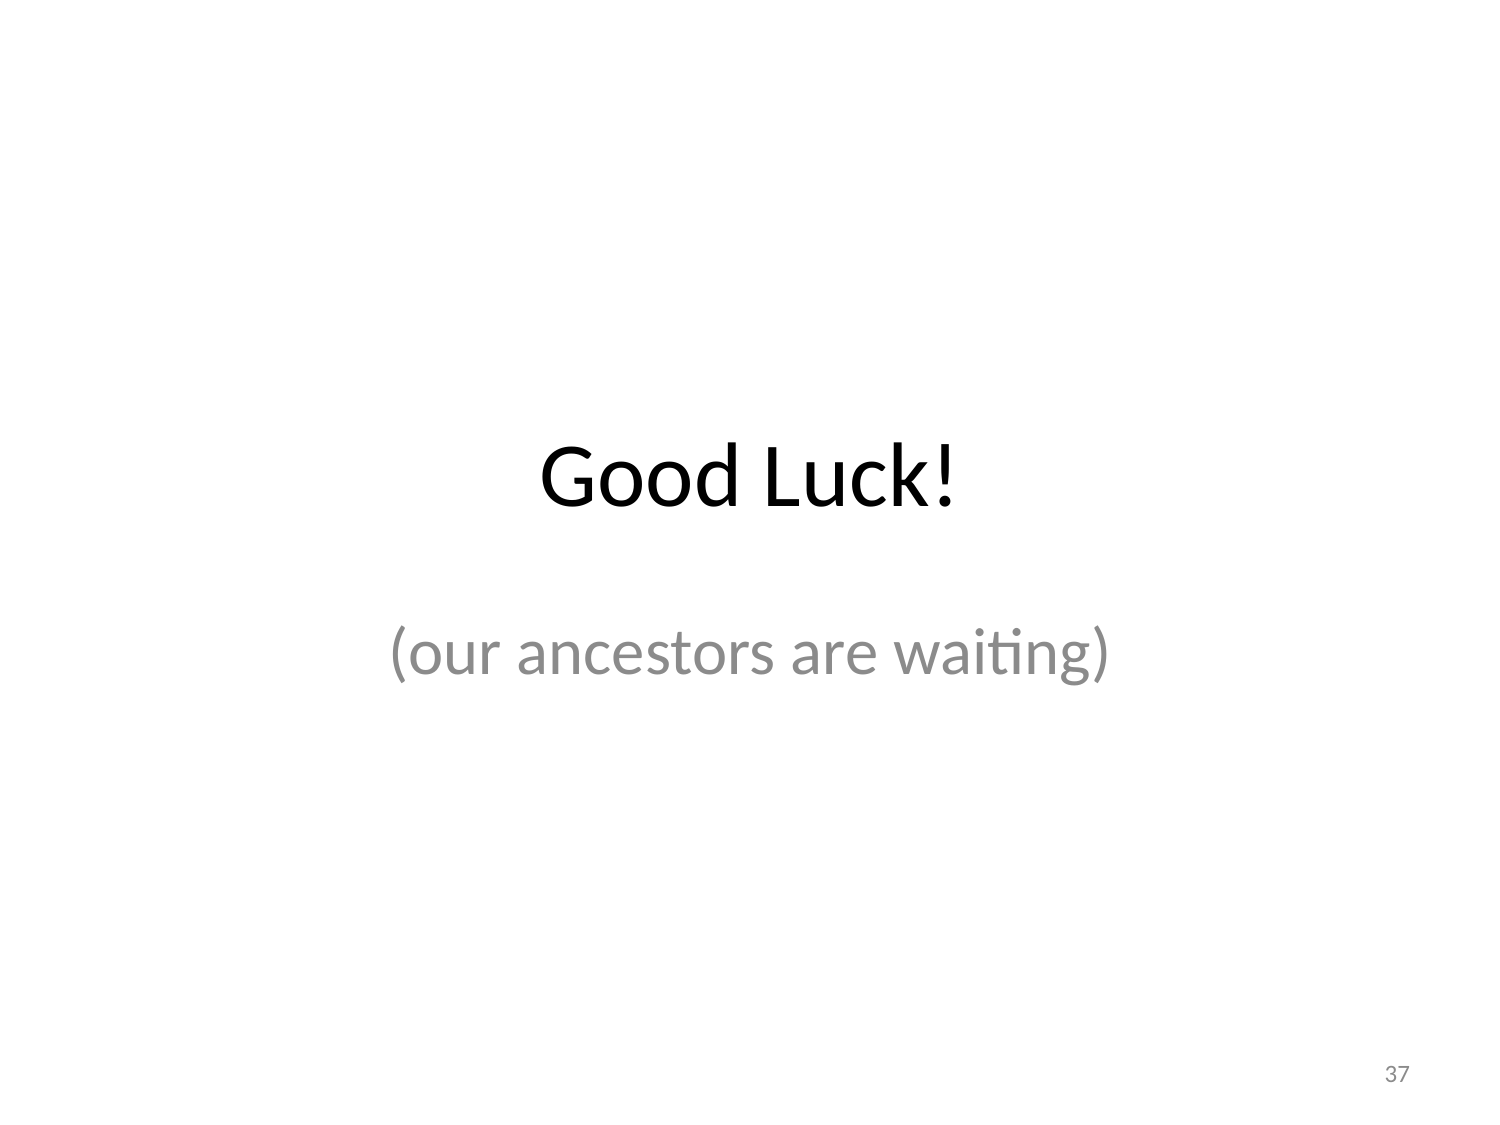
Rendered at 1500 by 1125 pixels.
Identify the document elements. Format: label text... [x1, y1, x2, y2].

subtitle (our ancestors are waiting) [225, 600, 1275, 888]
slide_number 37 [1074, 1042, 1425, 1103]
title Good Luck! [112, 349, 1388, 591]
